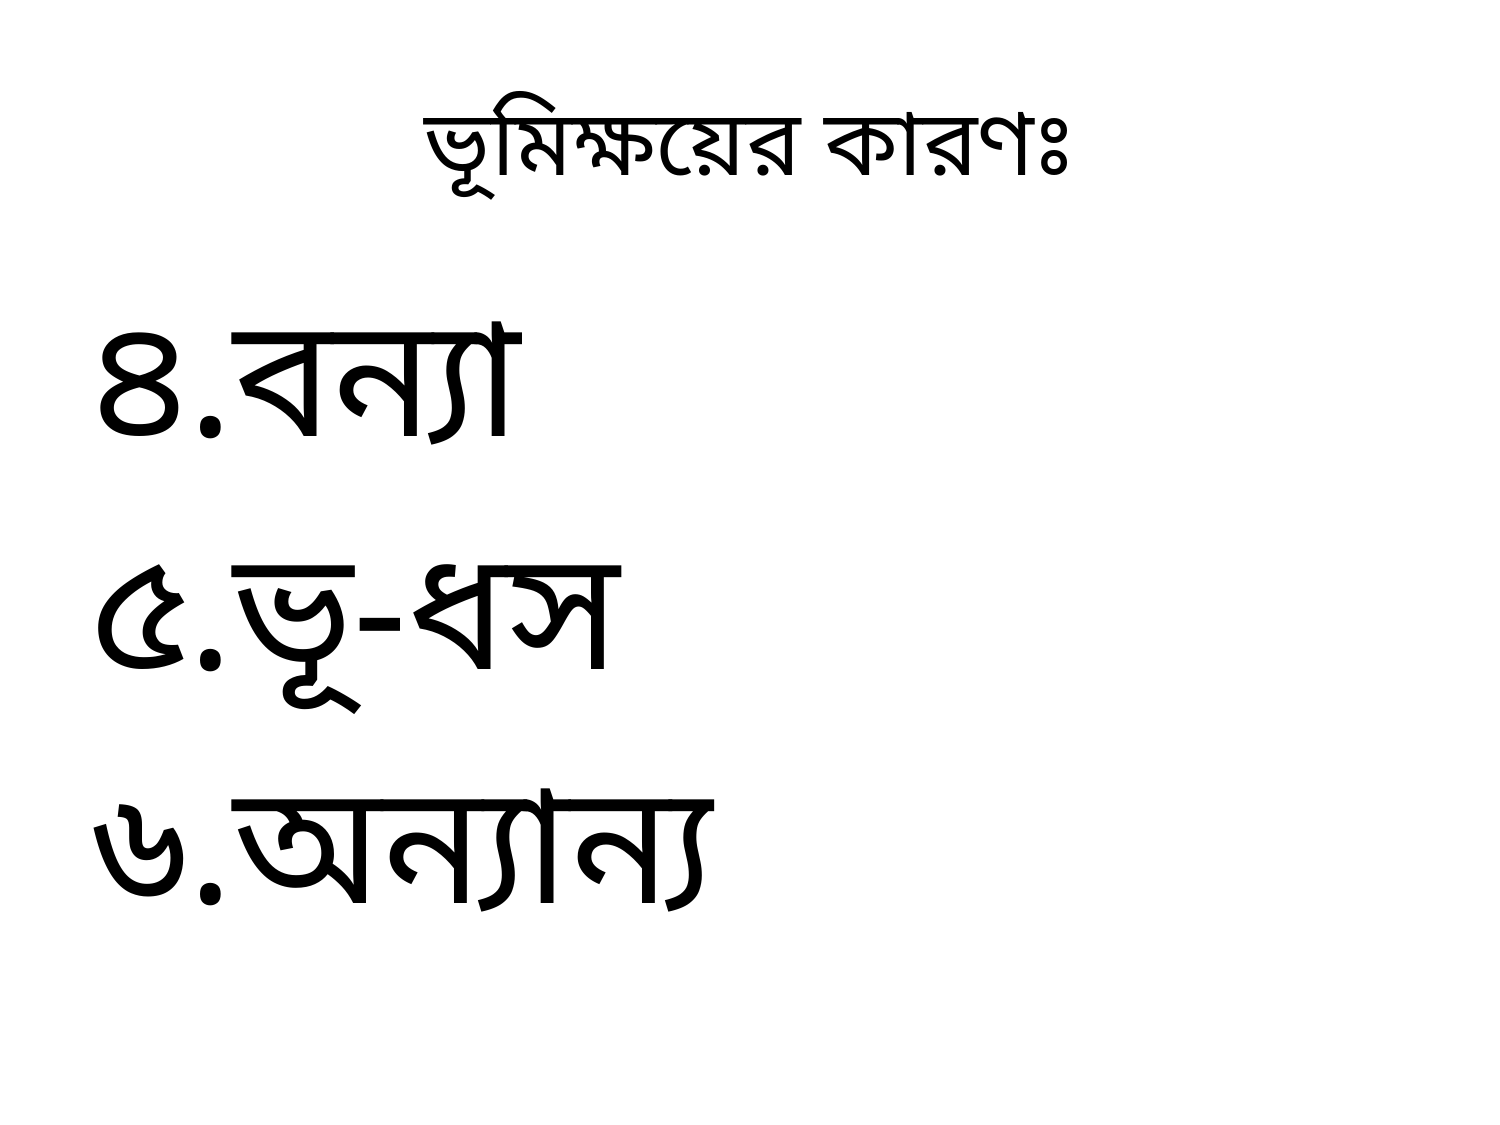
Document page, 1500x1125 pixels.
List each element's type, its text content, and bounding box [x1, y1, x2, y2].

list ৪.বন্যা ৫.ভূ-ধস ৬.অন্যান্য [75, 262, 1425, 1005]
title ভূমিক্ষয়ের কারণঃ [75, 45, 1425, 233]
